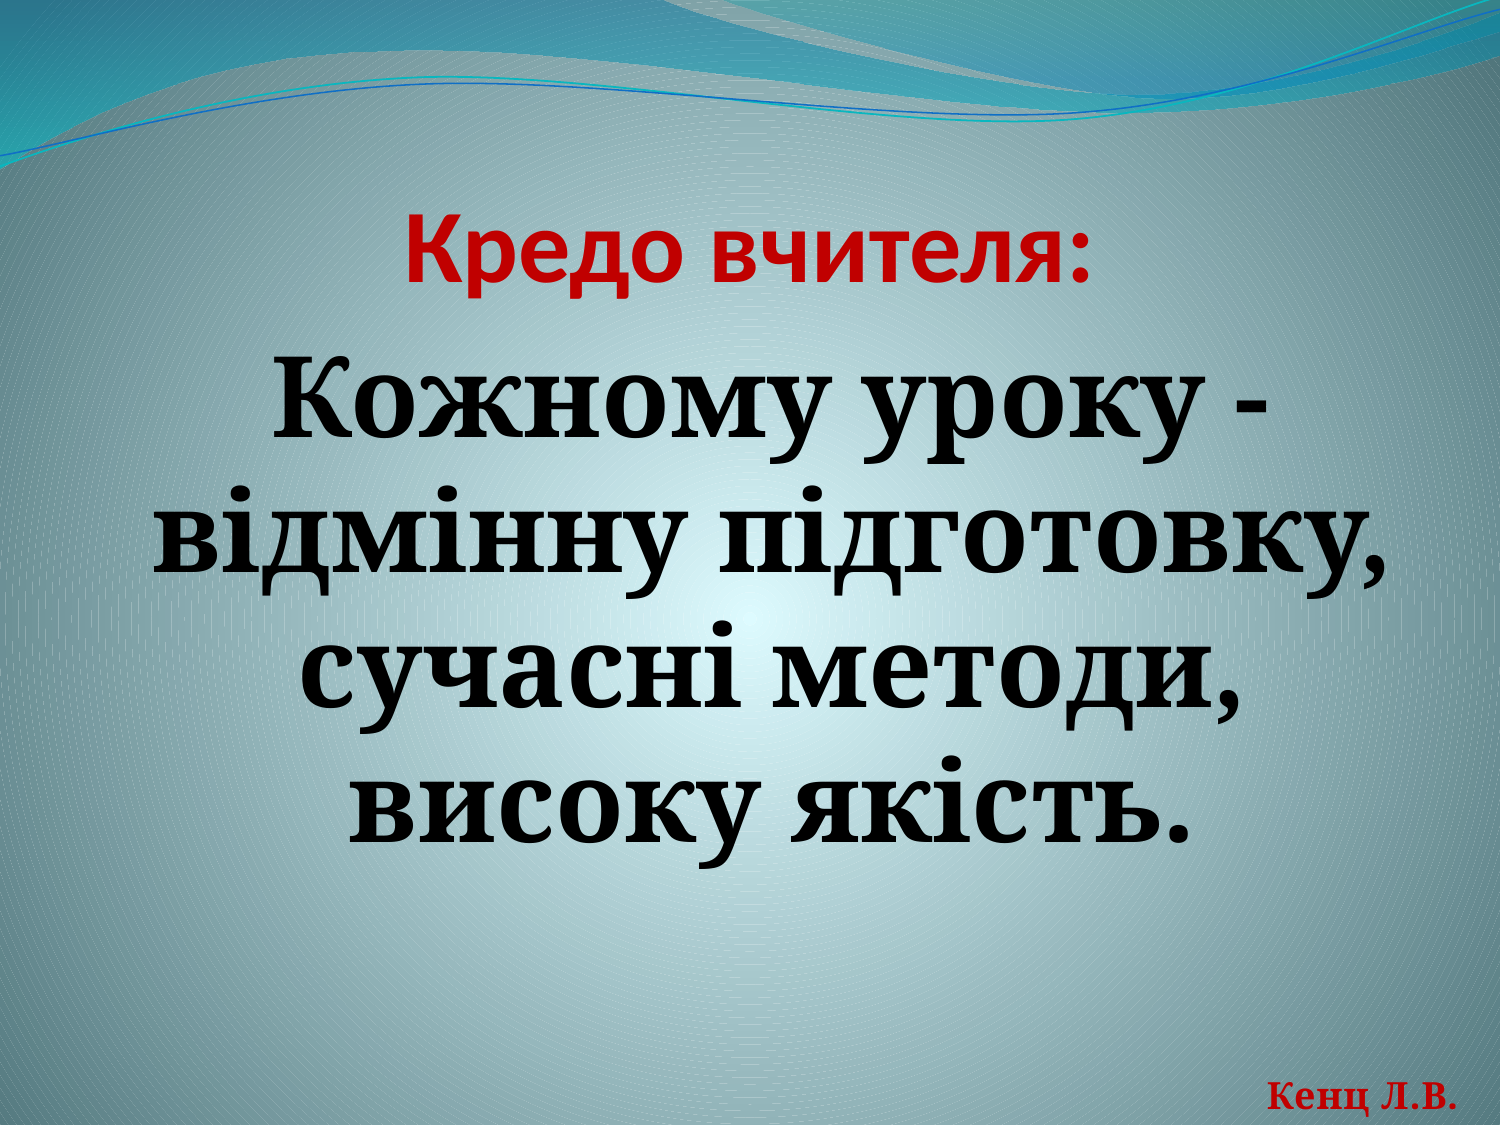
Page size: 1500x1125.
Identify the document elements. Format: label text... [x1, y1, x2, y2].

title Кредо вчителя: [75, 115, 1425, 303]
text_box Кенц Л.В. [1252, 1064, 1474, 1125]
list Кожному уроку - відмінну підготовку, сучасні методи, високу якість. [75, 317, 1425, 1038]
